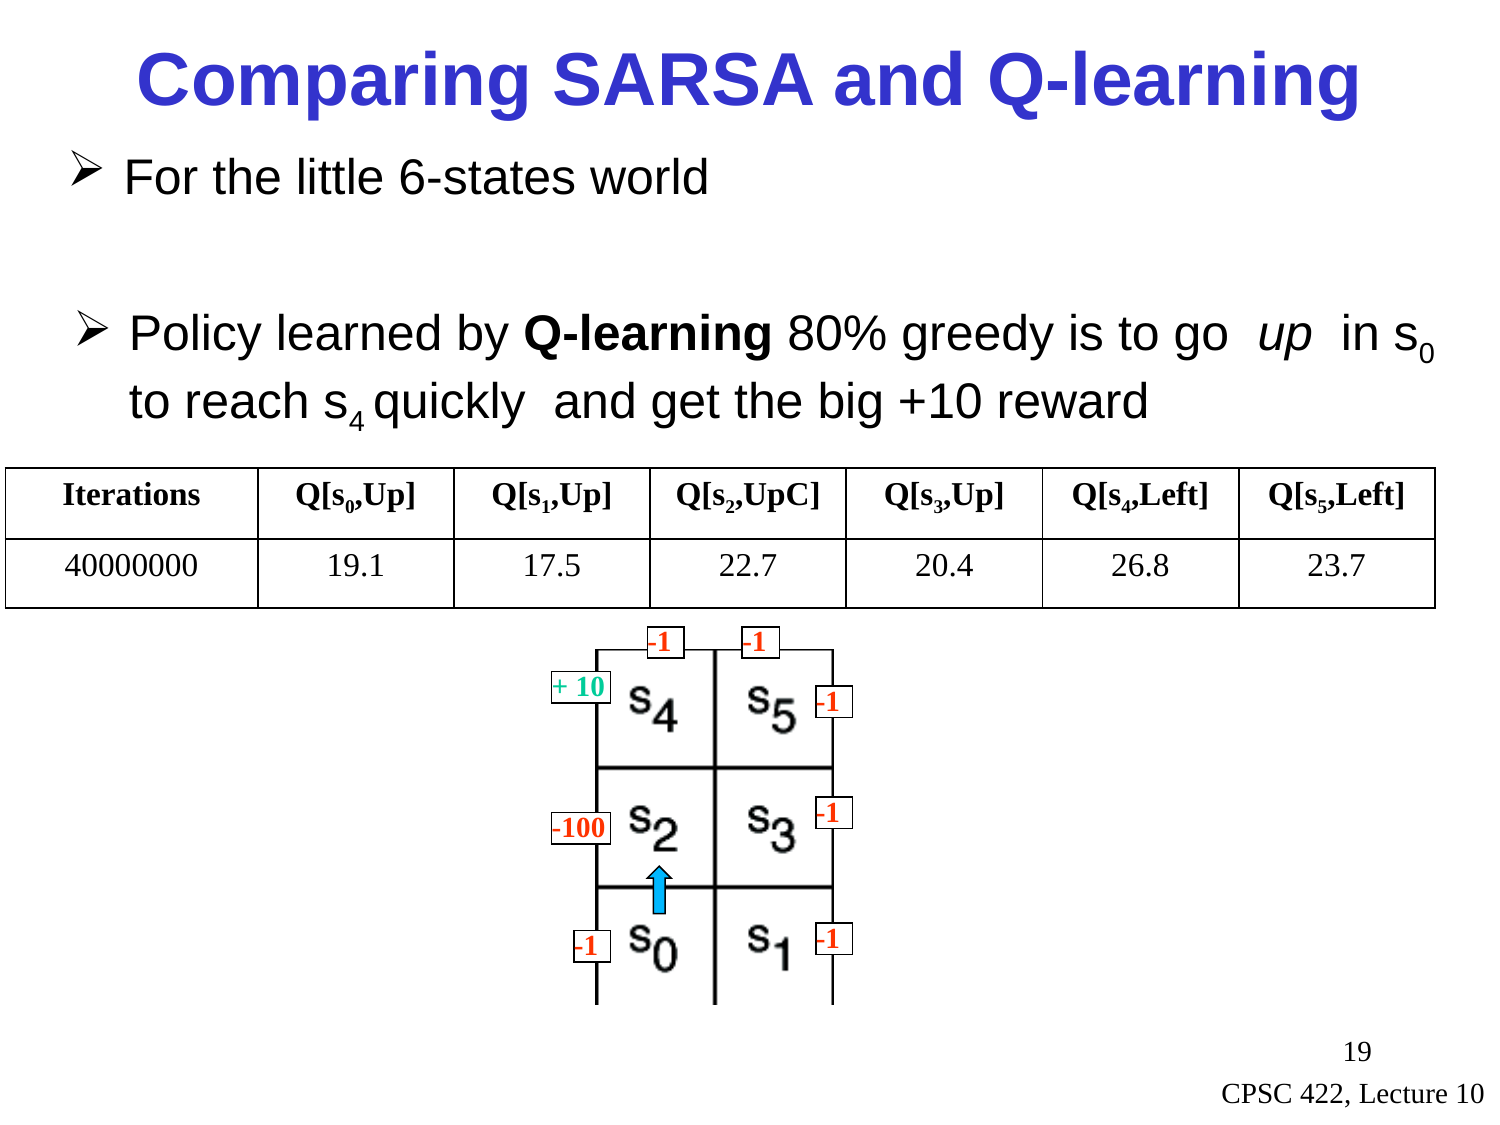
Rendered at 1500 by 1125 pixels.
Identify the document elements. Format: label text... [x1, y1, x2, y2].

text_box Policy learned by Q-learning 80% greedy is to go up in s0 to reach s4 quickly and get the big +10 reward [58, 292, 1465, 412]
table_cell 26.8 [1043, 540, 1238, 607]
table_cell 22.7 [651, 540, 845, 607]
table_cell 20.4 [847, 540, 1042, 607]
table_cell 19.1 [259, 540, 453, 607]
table_cell 40000000 [6, 540, 257, 607]
table_cell 23.7 [1240, 540, 1434, 607]
table_header Q[s1,Up] [455, 469, 649, 538]
table_header Q[s0,Up] [259, 469, 453, 538]
table_header Q[s4,Left] [1043, 469, 1238, 538]
title Comparing SARSA and Q-learning [49, 24, 1450, 138]
table_header Q[s2,UpC] [651, 469, 845, 538]
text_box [551, 626, 853, 1006]
table_cell 17.5 [455, 540, 649, 607]
text_box For the little 6-states world [53, 137, 1459, 256]
footer CPSC 422, Lecture 10 [1115, 1066, 1500, 1125]
table_header Q[s5,Left] [1240, 469, 1434, 538]
slide_number 19 [1074, 1024, 1388, 1100]
table_header Iterations [6, 469, 257, 538]
table_header Q[s3,Up] [847, 469, 1042, 538]
